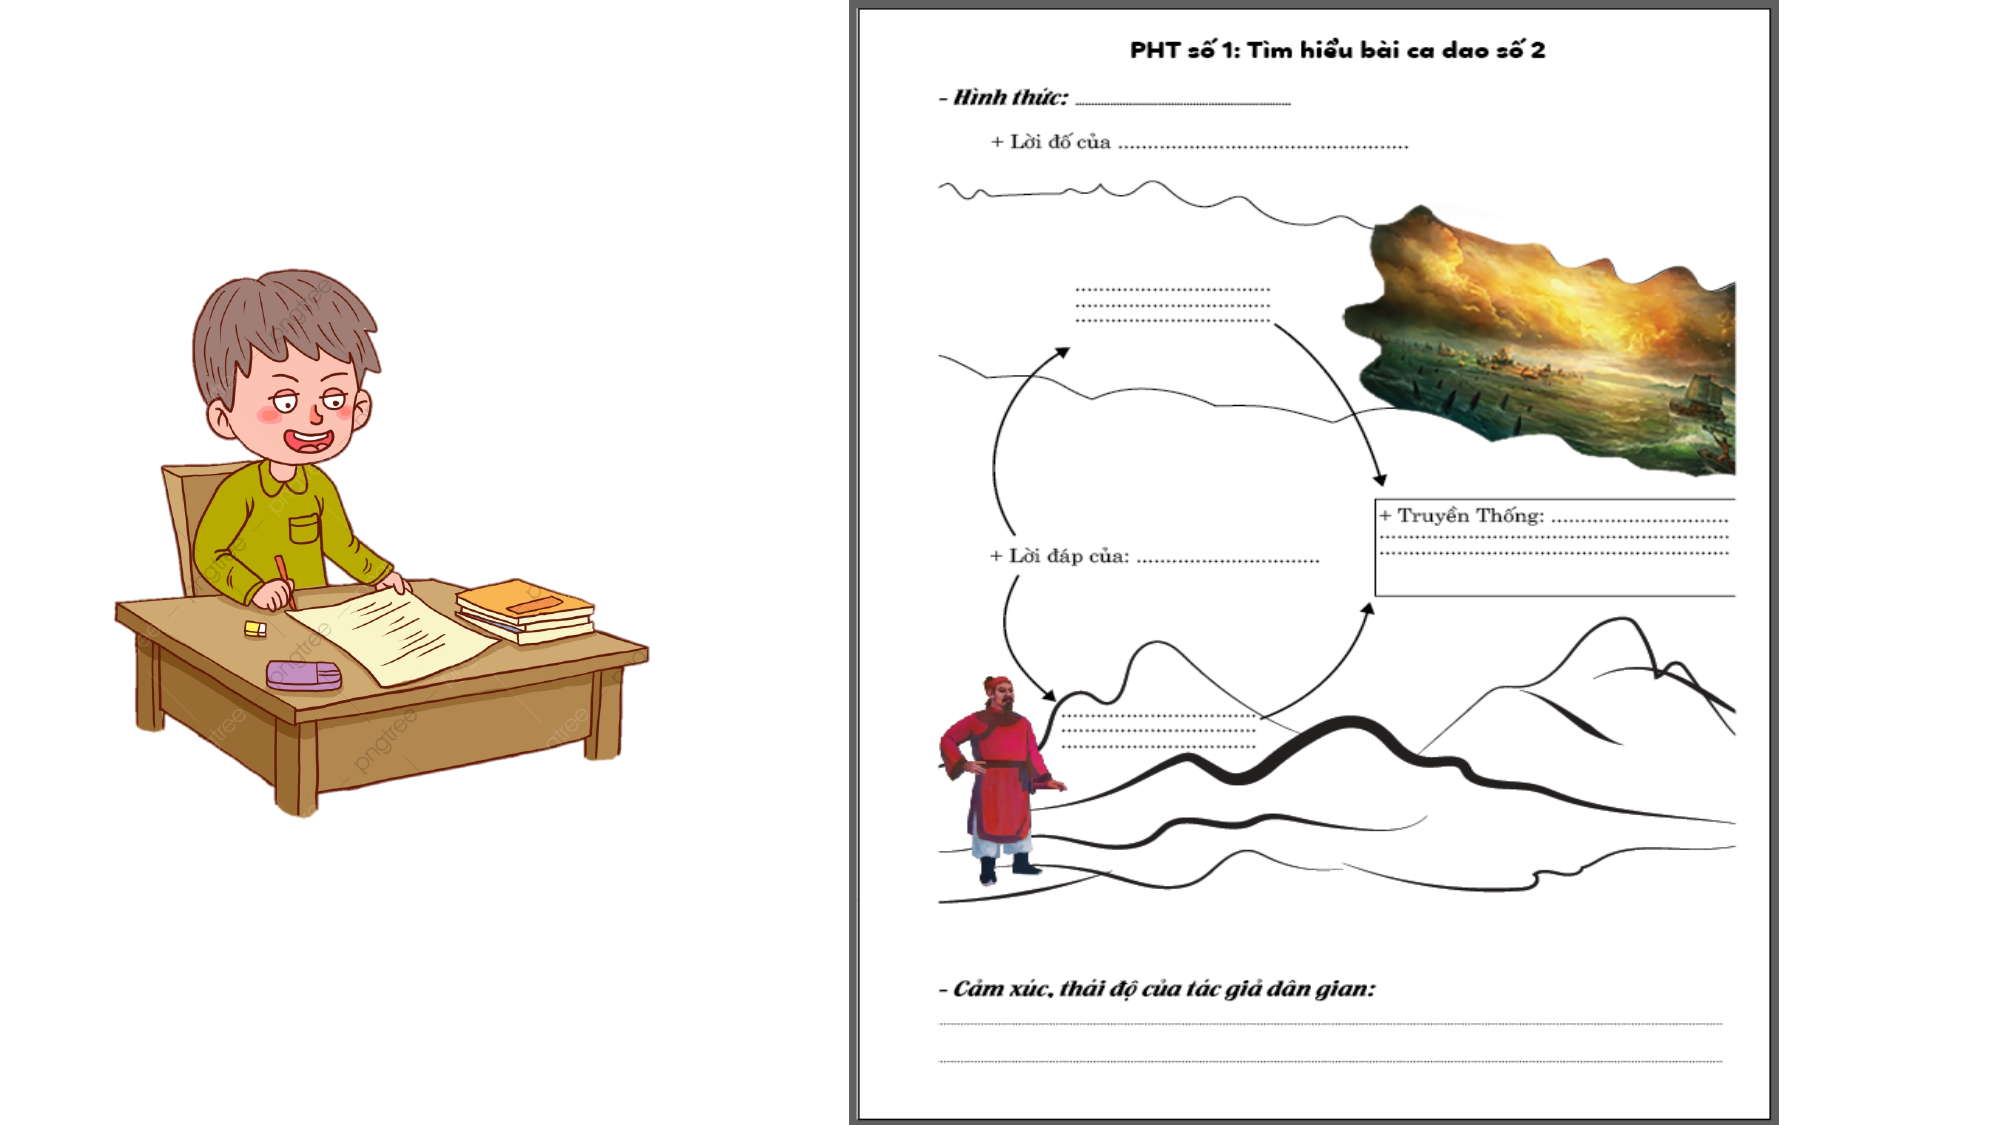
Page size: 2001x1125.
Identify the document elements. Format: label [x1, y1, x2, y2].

picture [849, 0, 1779, 1125]
picture [0, 181, 728, 909]
